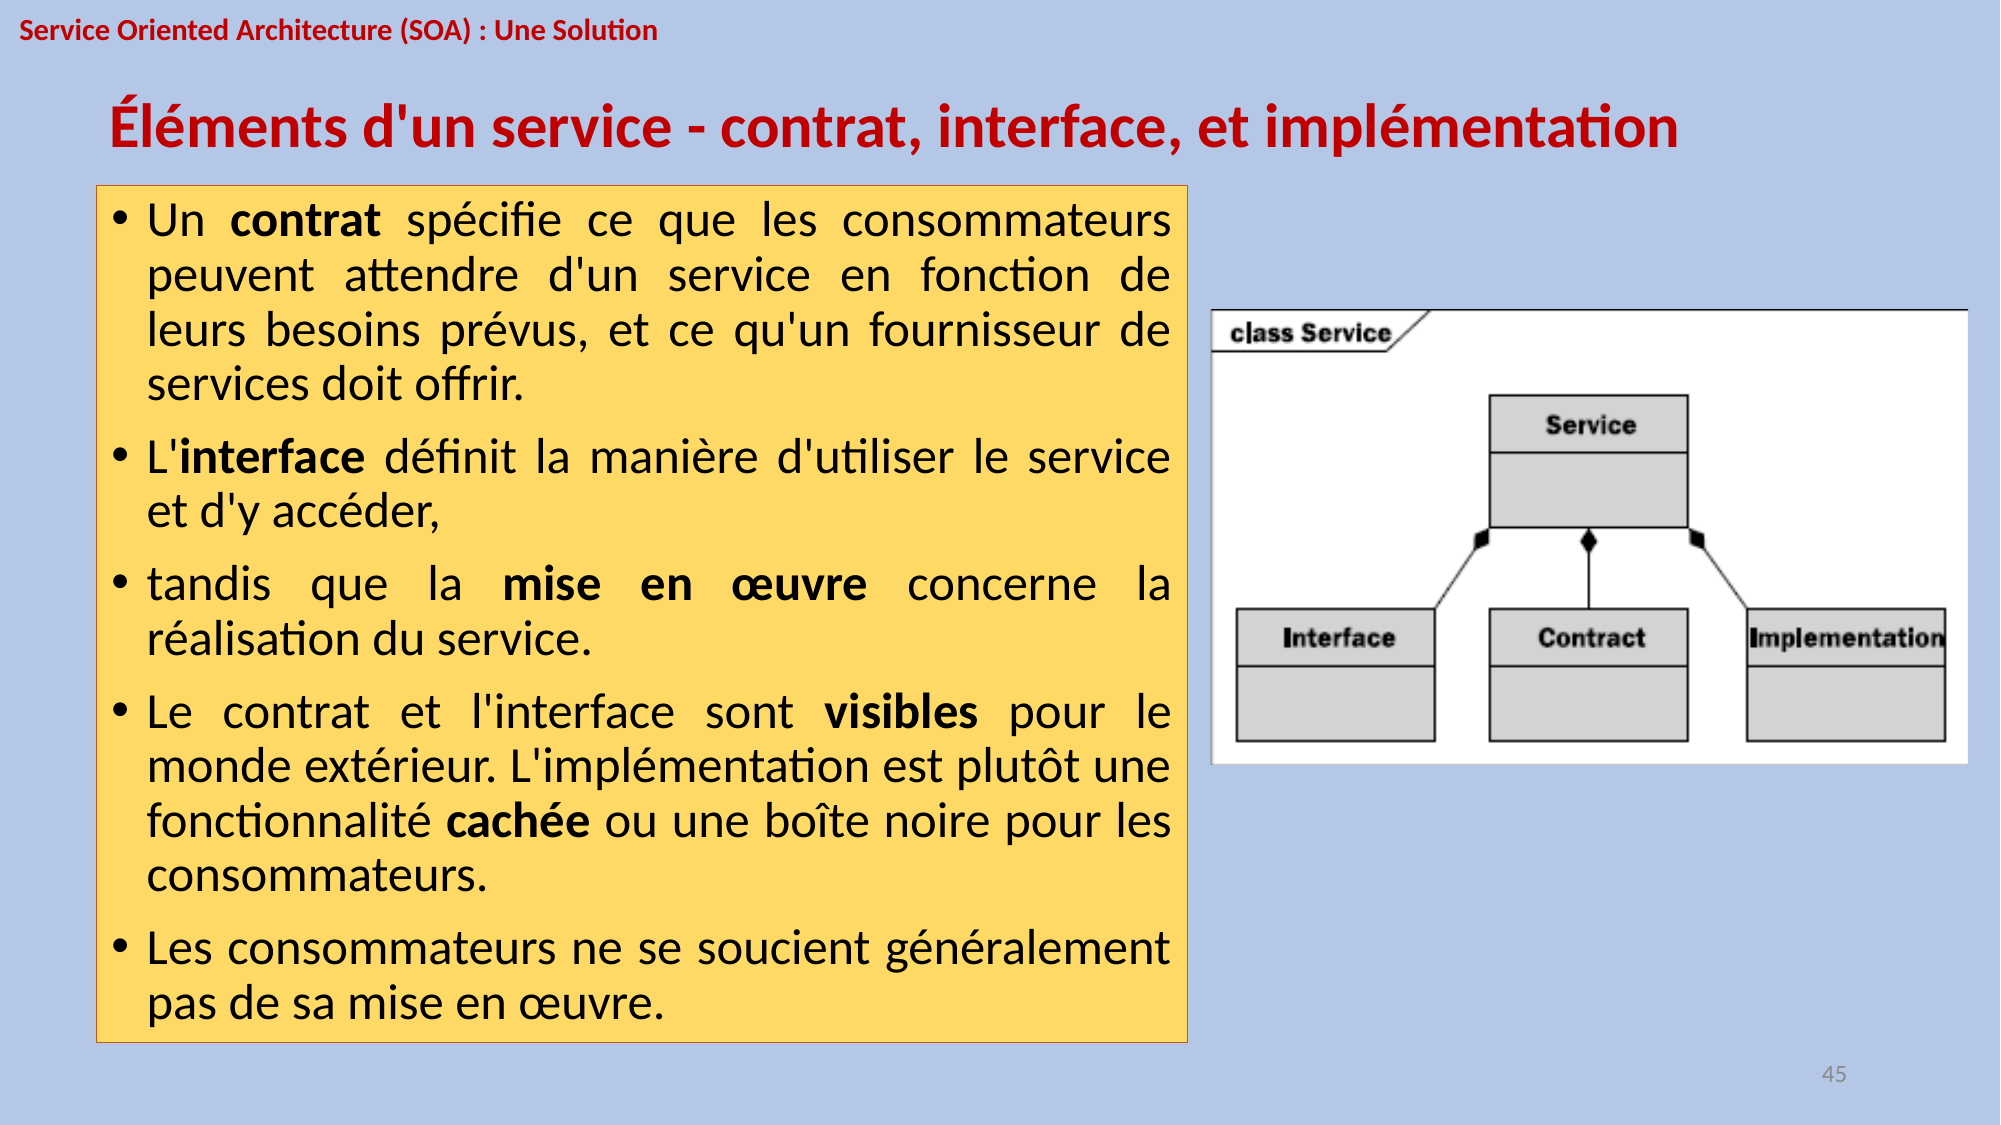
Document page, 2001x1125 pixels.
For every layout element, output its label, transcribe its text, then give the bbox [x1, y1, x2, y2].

text_box Service Oriented Architecture (SOA) : Une Solution [4, 6, 1730, 83]
picture [1210, 309, 1969, 765]
slide_number 45 [1412, 1042, 1863, 1103]
list Un contrat spécifie ce que les consommateurs peuvent attendre d'un service en fonction de leurs besoins prévus, et ce qu'un fournisseur de services doit offrir. L'interface définit la manière d'utiliser le service et d'y accéder, tandis que la mise en œuvre concerne la réalisation du service. Le contrat et l'interface sont visibles pour le monde extérieur. L'implémentation est plutôt une fonctionnalité cachée ou une boîte noire pour les consommateurs. Les consommateurs ne se soucient généralement pas de sa mise en œuvre. [96, 185, 1188, 1043]
text_box Éléments d'un service - contrat, interface, et implémentation [94, 93, 1820, 163]
